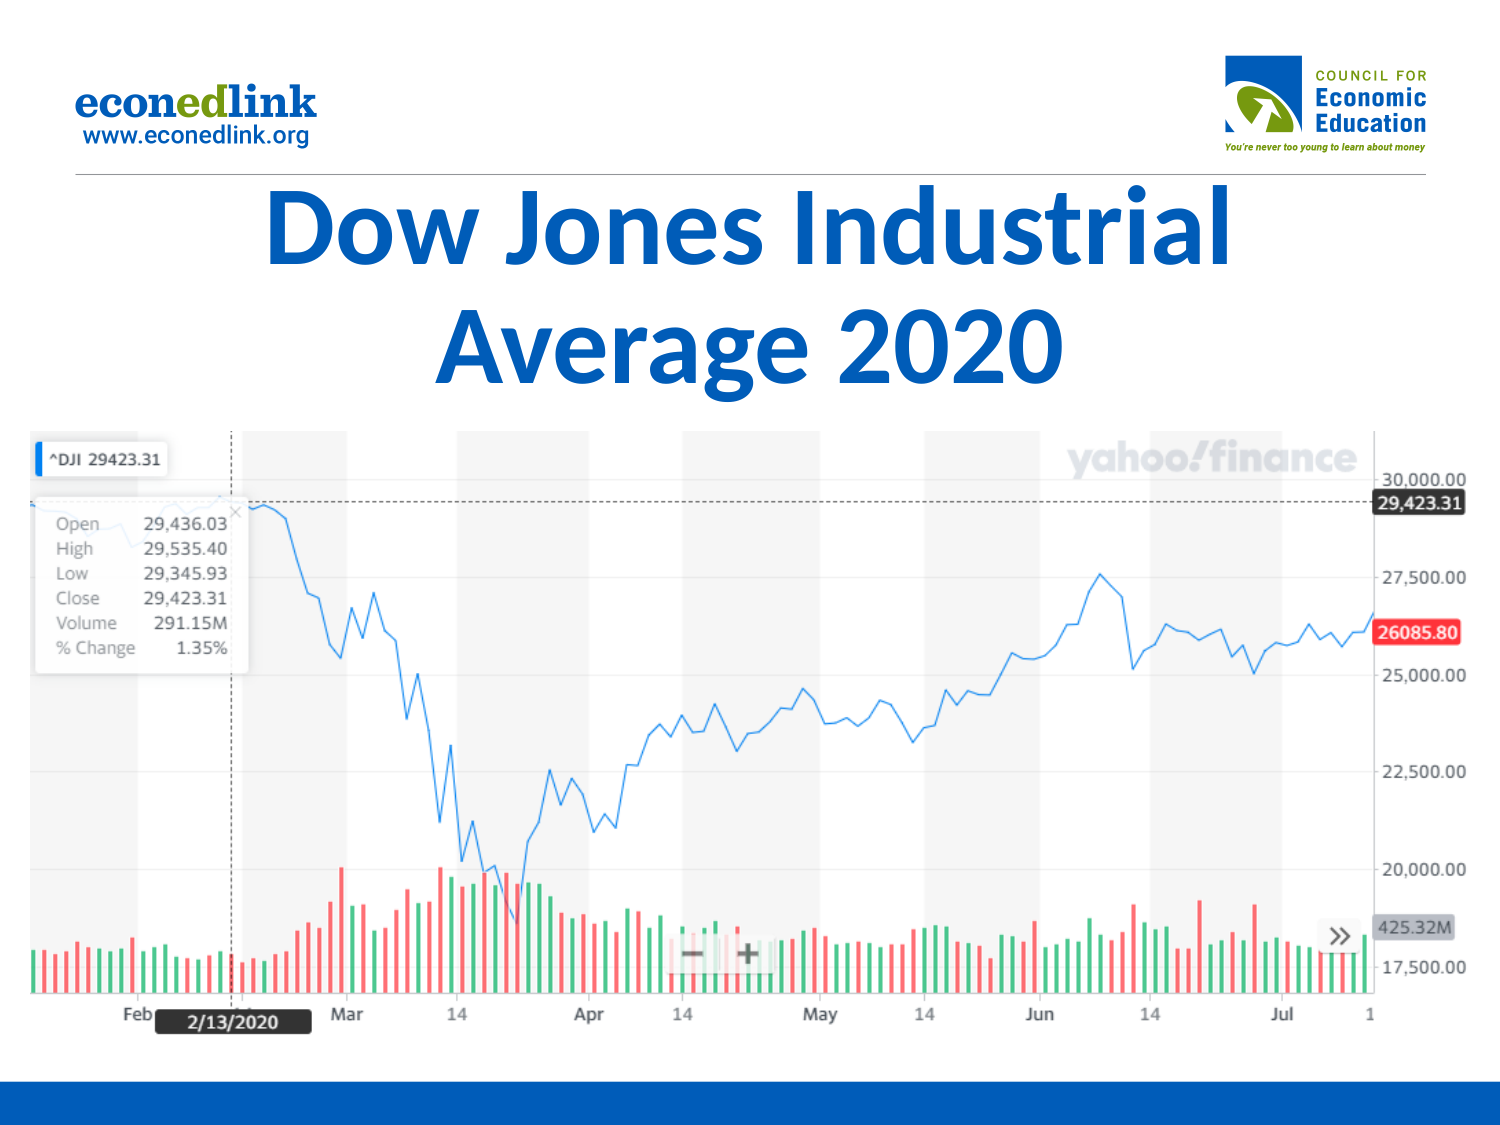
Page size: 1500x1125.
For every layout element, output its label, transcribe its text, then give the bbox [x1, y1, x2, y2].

picture [0, 0, 1500, 1125]
title Dow Jones Industrial Average 2020 [74, 193, 1426, 382]
